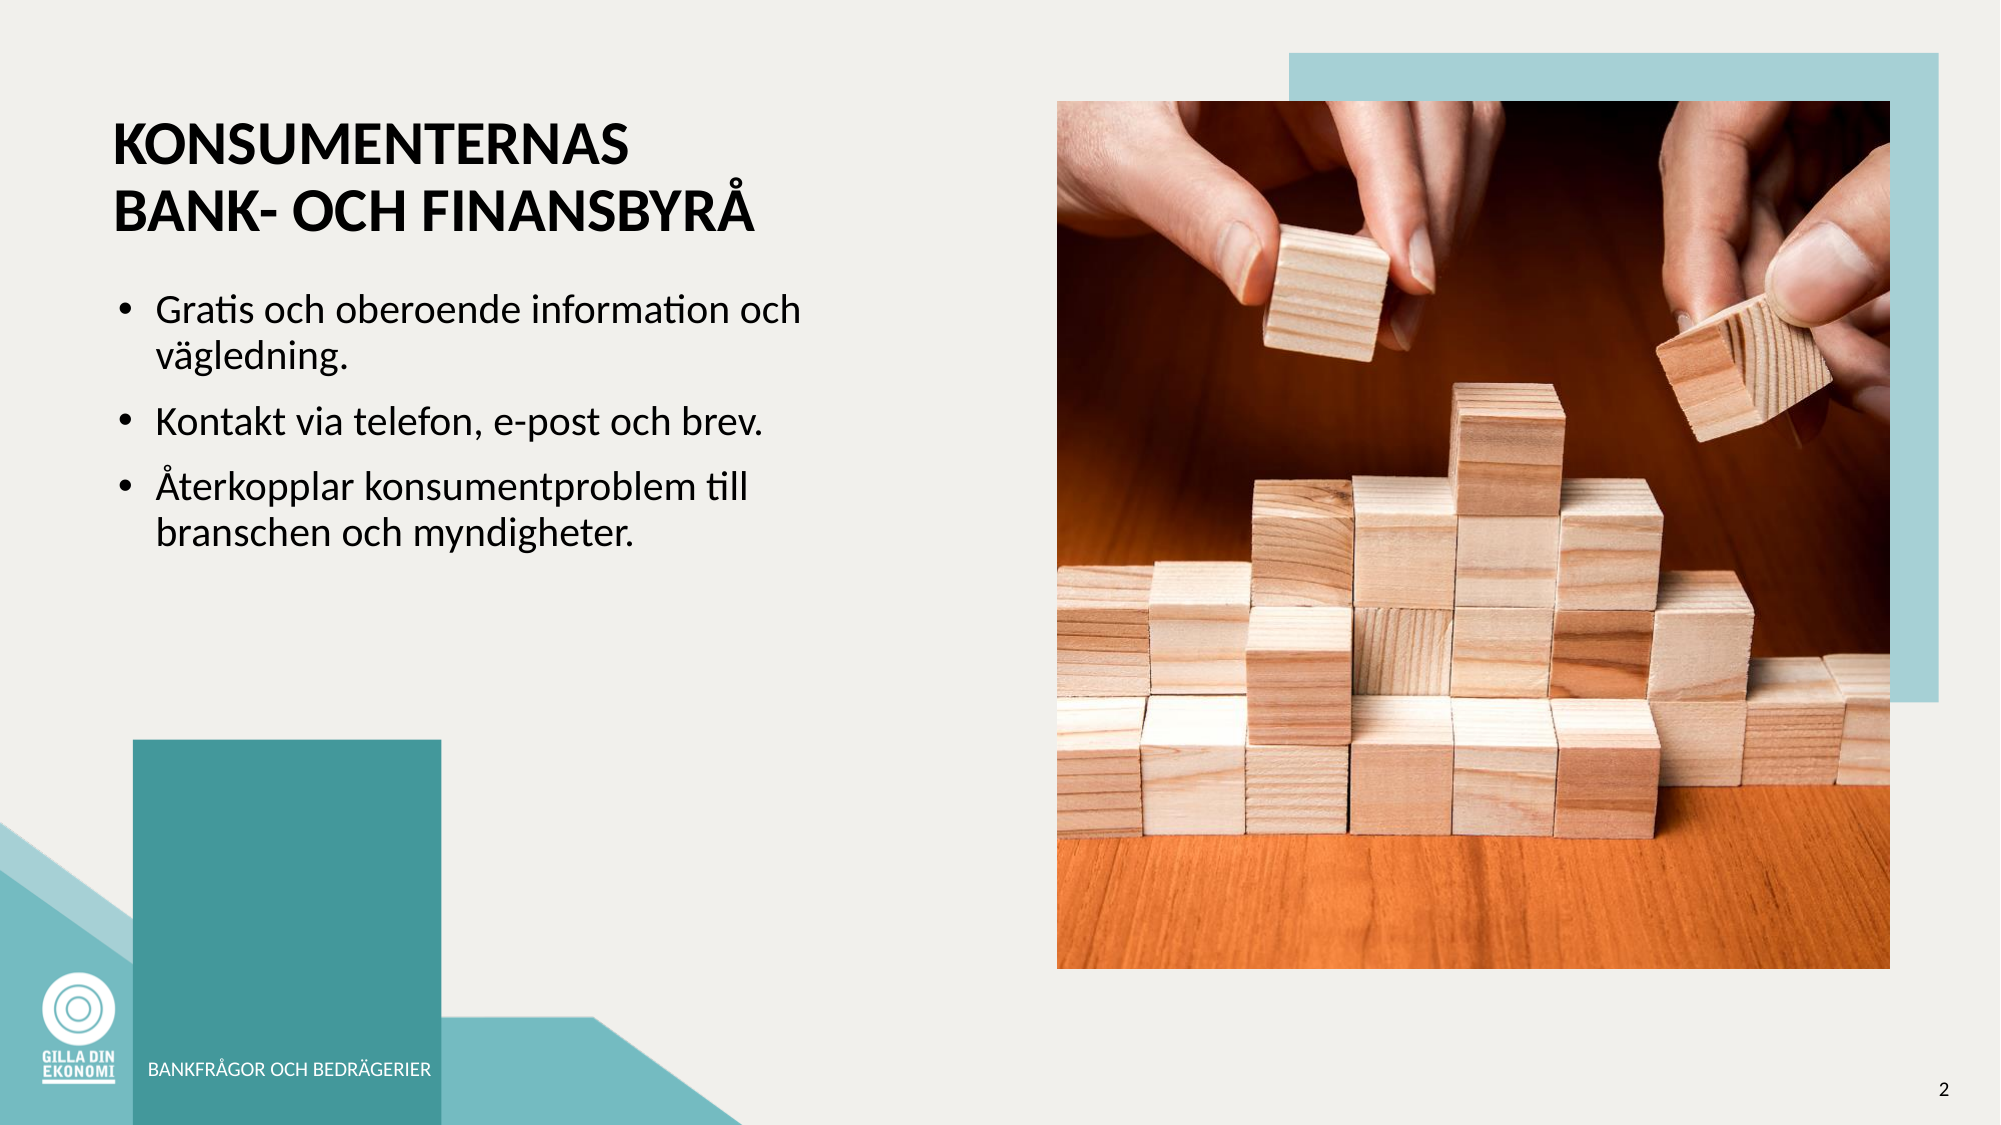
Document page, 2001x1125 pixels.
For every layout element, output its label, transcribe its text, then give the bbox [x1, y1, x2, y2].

list Gratis och oberoende information och vägledning. Kontakt via telefon, e-post och brev. Återkopplar konsumentproblem till branschen och myndigheter. [103, 280, 943, 695]
picture [1057, 101, 1890, 969]
title KONSUMENTERNAS BANK- OCH FINANSBYRÅ [98, 102, 1044, 321]
list BANKFRÅGOR OCH BEDRÄGERIER [132, 739, 442, 1125]
picture [0, 685, 744, 1125]
